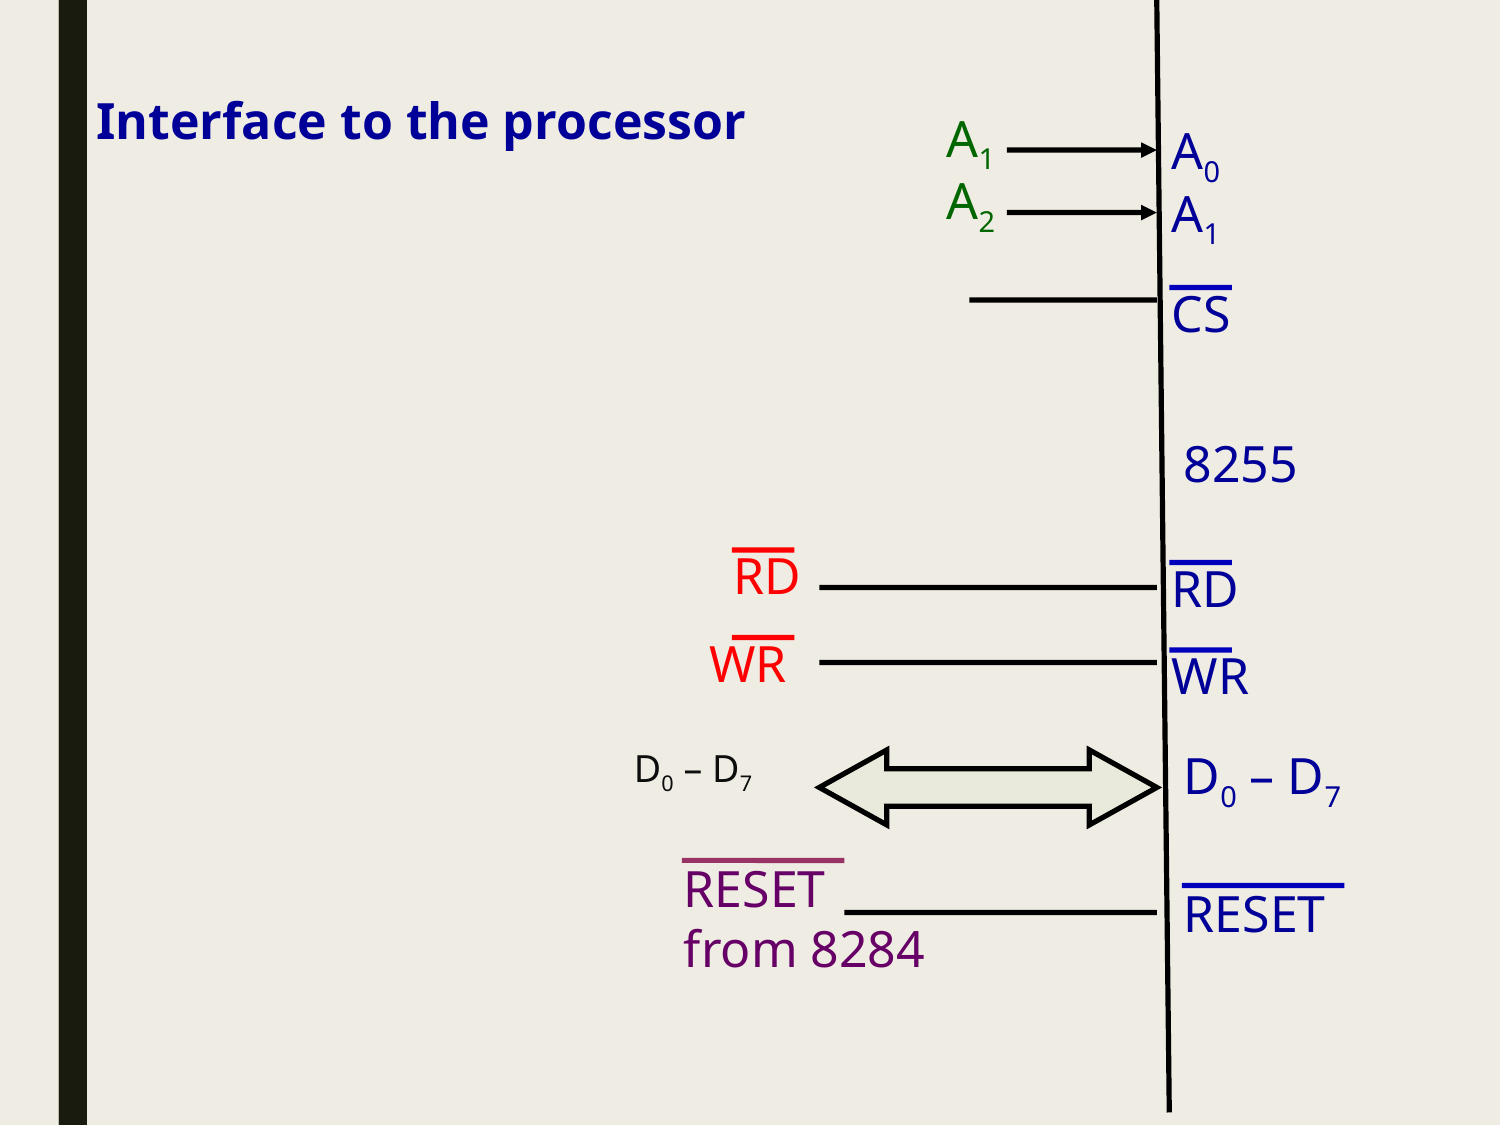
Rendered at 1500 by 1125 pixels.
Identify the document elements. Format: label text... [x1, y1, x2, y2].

text_box A0 [1156, 112, 1245, 174]
text_box A1 [1156, 174, 1245, 258]
text_box RESET [1169, 874, 1407, 950]
text_box A1 [931, 99, 1020, 162]
text_box [849, 749, 1157, 825]
text_box D0 – D7 [1169, 737, 1407, 821]
text_box CS [1156, 274, 1332, 350]
text_box RESET from 8284 [669, 849, 1132, 985]
text_box WR [1156, 637, 1332, 713]
text_box Interface to the processor [81, 82, 1120, 157]
text_box RD [1156, 549, 1332, 625]
text_box [1020, 206, 1156, 219]
text_box A2 [931, 162, 1020, 246]
text_box WR [694, 624, 870, 700]
text_box 8255 [1169, 424, 1482, 500]
text_box RD [719, 537, 895, 613]
text_box D0 – D7 [619, 737, 857, 804]
text_box [1020, 143, 1156, 157]
